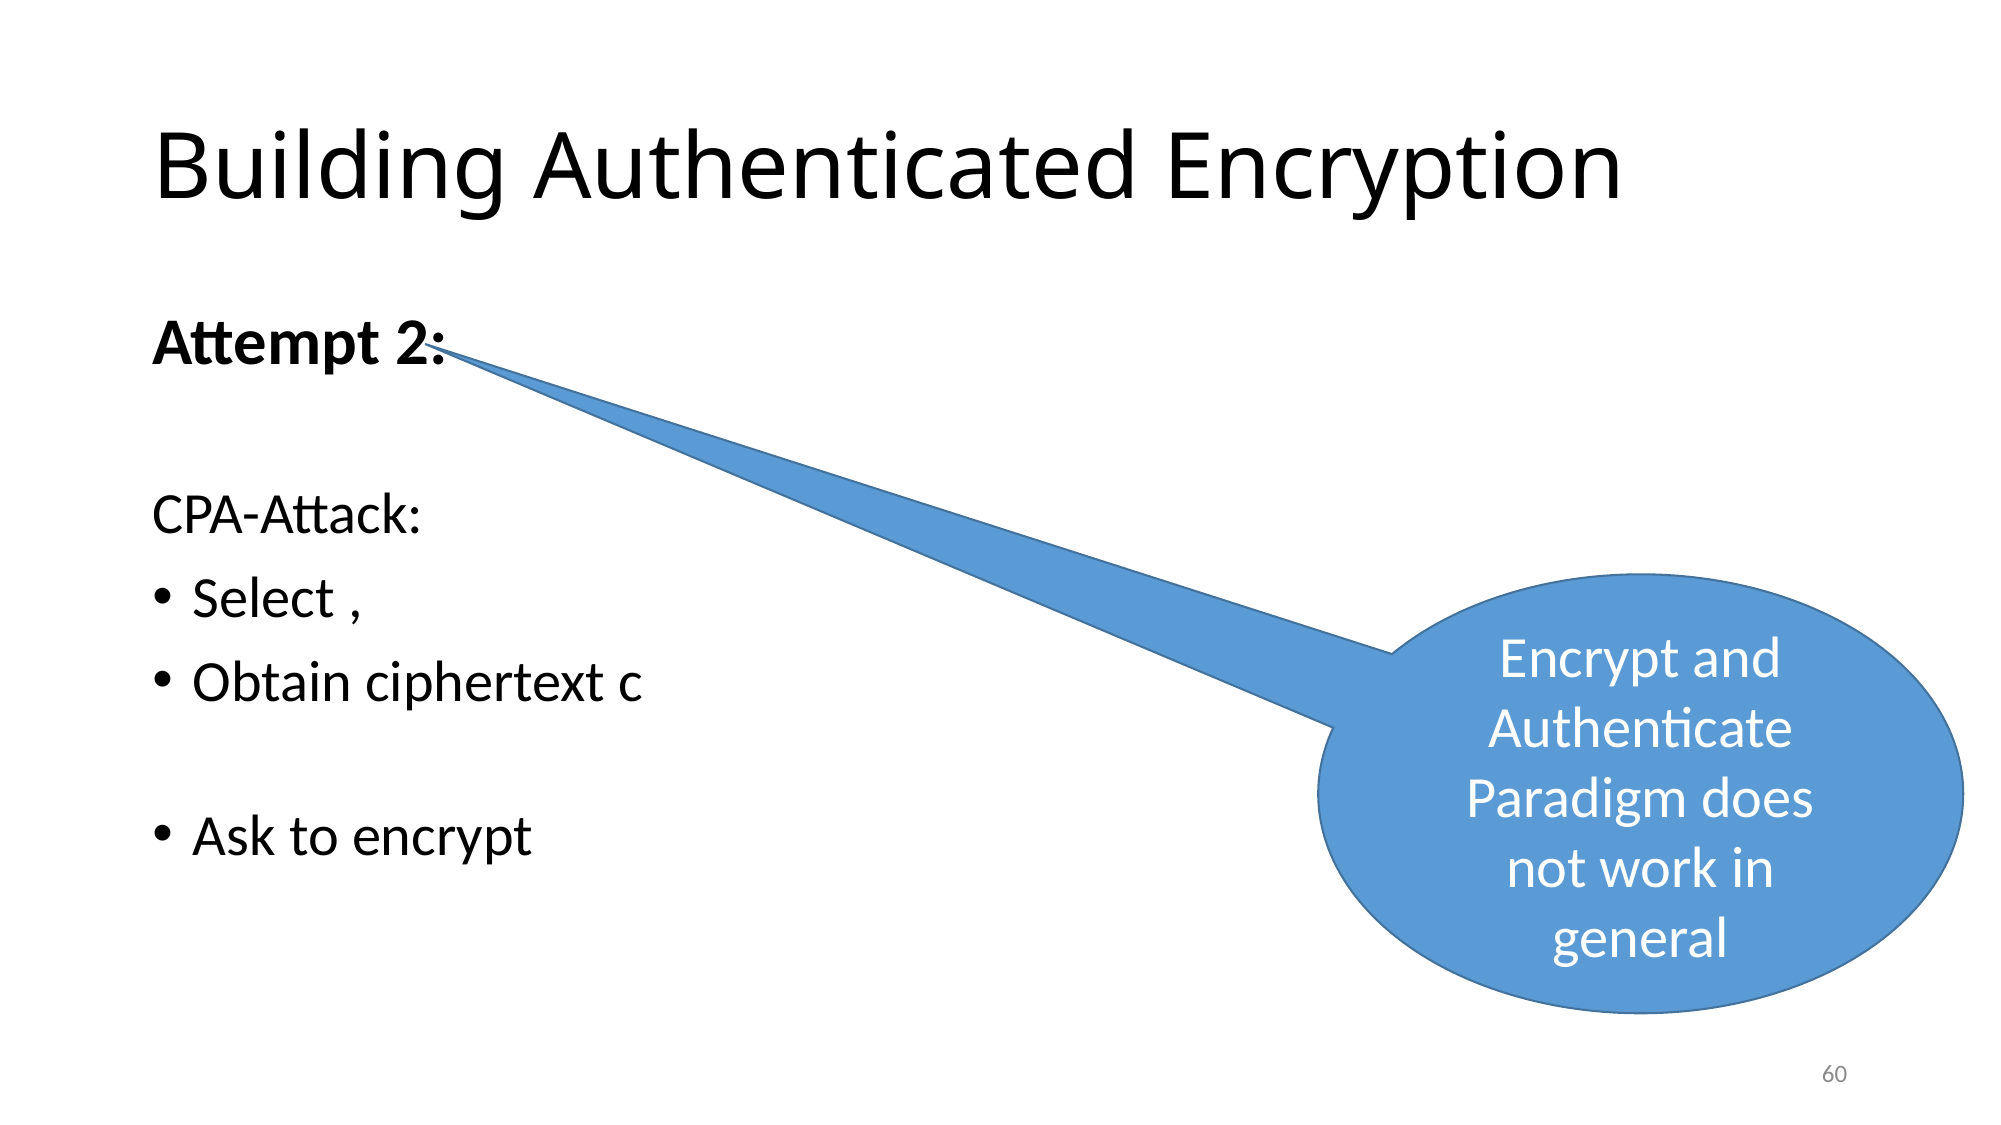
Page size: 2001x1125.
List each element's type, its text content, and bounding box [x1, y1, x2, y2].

slide_number 60 [1412, 1042, 1863, 1103]
title Building Authenticated Encryption [137, 59, 1863, 278]
text_box Encrypt and Authenticate Paradigm does not work in general [424, 343, 1965, 1015]
